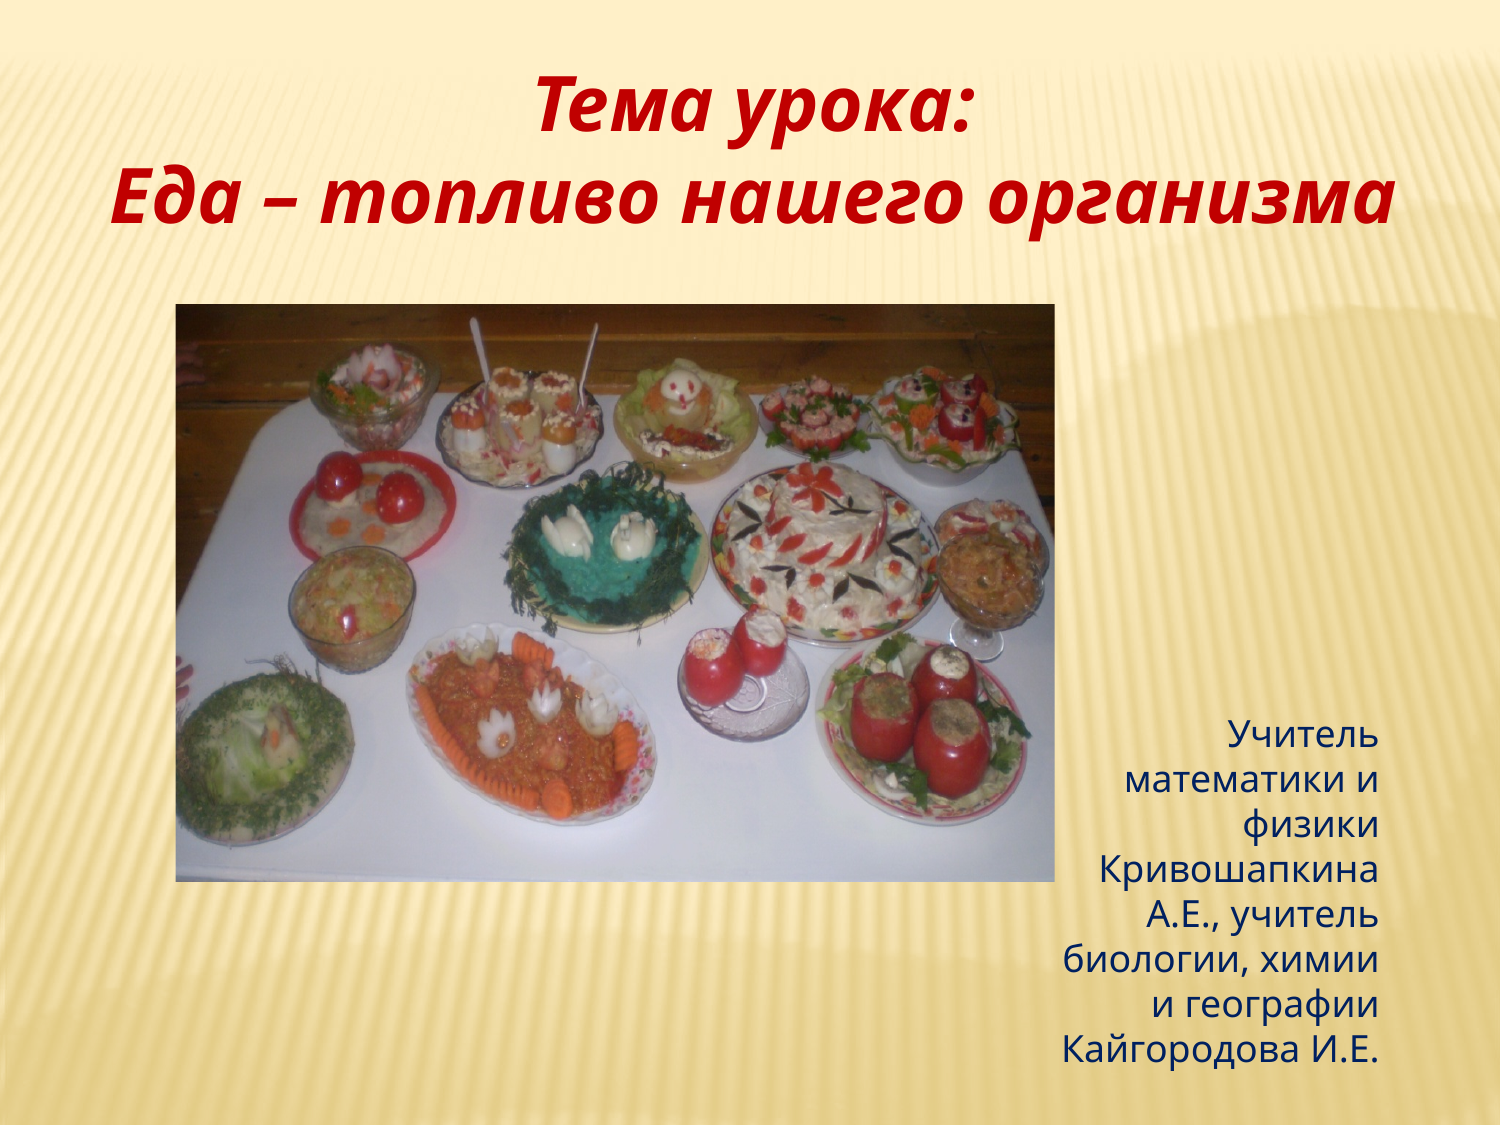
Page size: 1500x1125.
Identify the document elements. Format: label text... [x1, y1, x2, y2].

title Тема урока: Еда – топливо нашего организма [82, 35, 1425, 258]
picture [175, 304, 1055, 882]
text_box Учитель математики и физики Кривошапкина А.Е., учитель биологии, химии и географии Кайгородова И.Е. [1042, 703, 1395, 1078]
